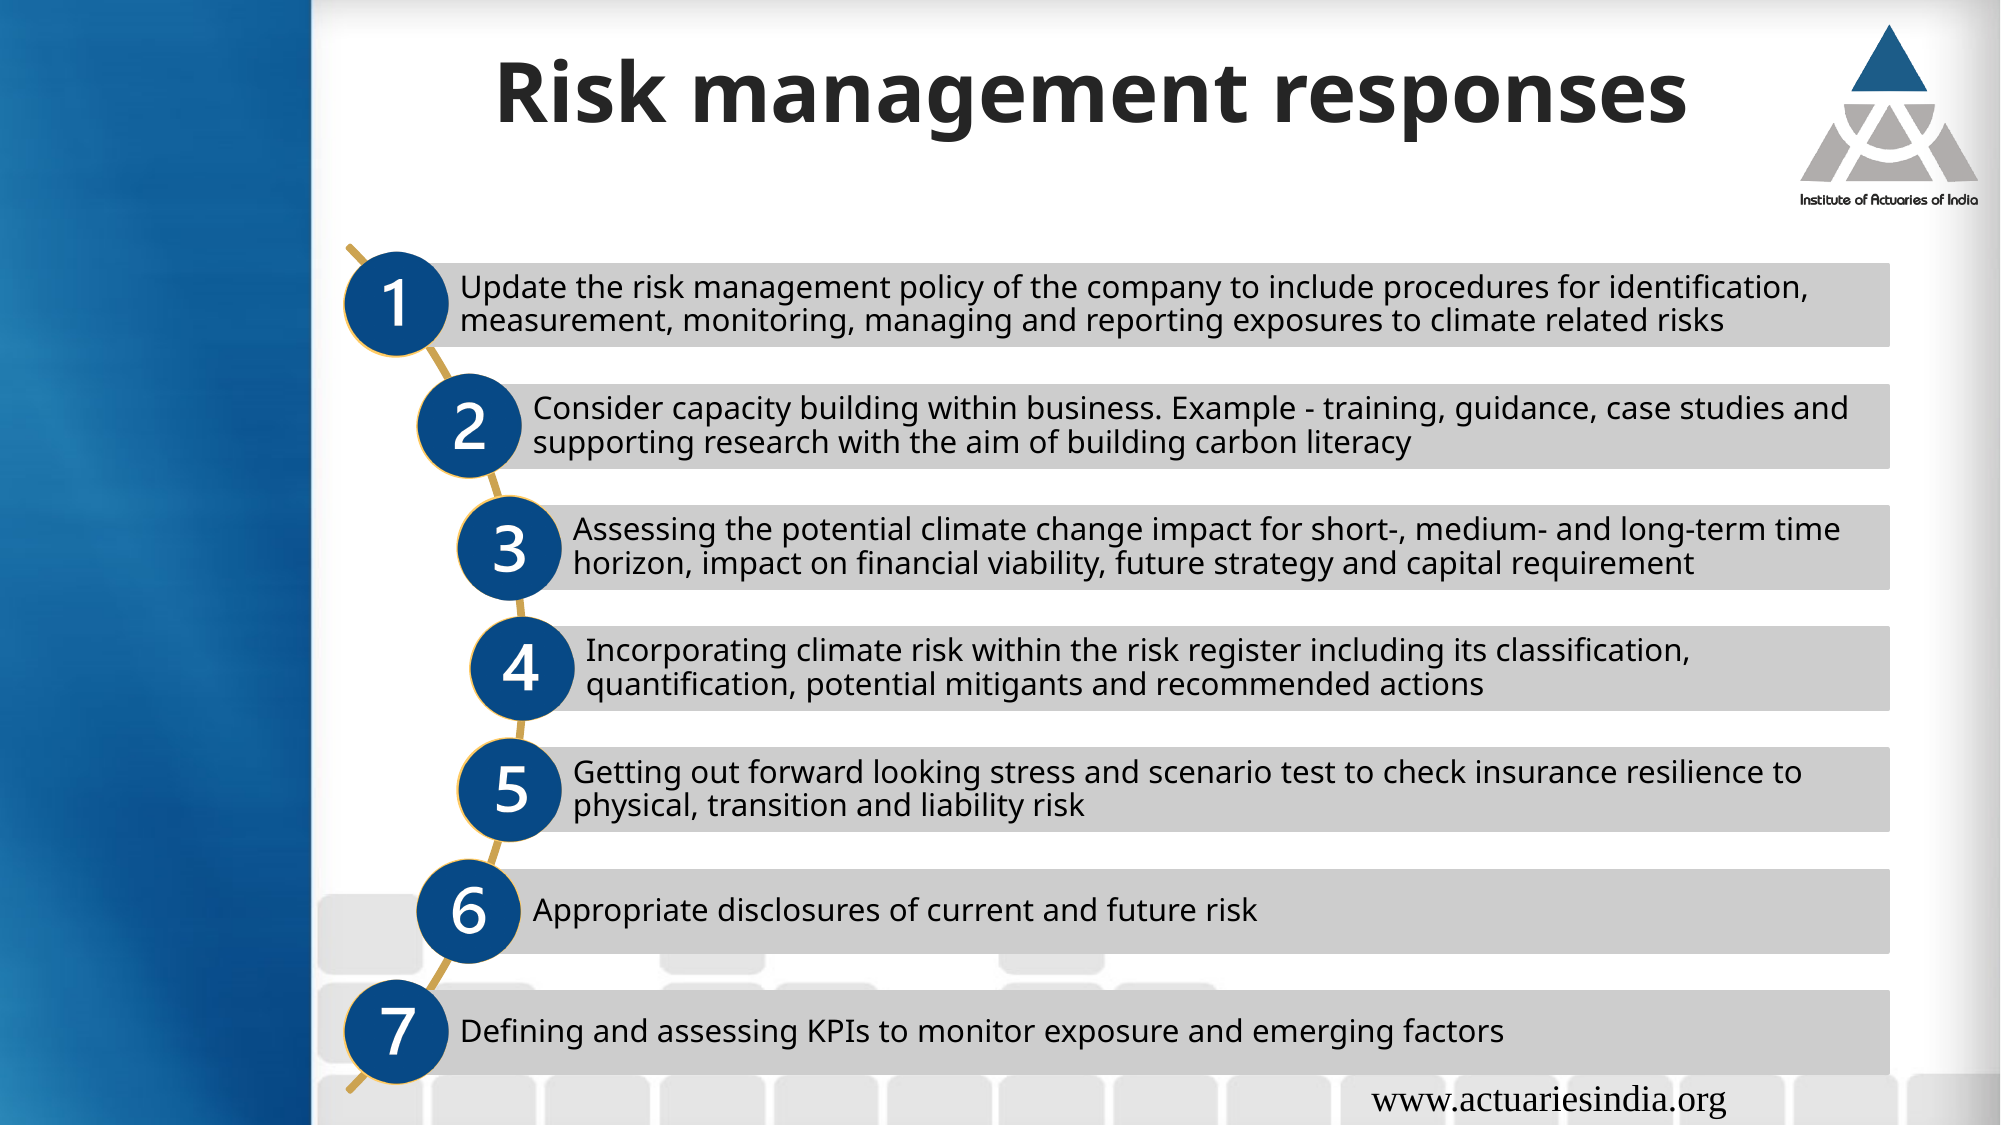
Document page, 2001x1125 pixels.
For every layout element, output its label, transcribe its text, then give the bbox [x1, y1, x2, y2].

text_box www.actuariesindia.org [1363, 1114, 1824, 1125]
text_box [333, 223, 1901, 1114]
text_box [1799, 24, 1979, 205]
picture [0, 0, 2001, 1125]
text_box Risk management responses [486, 24, 1737, 147]
